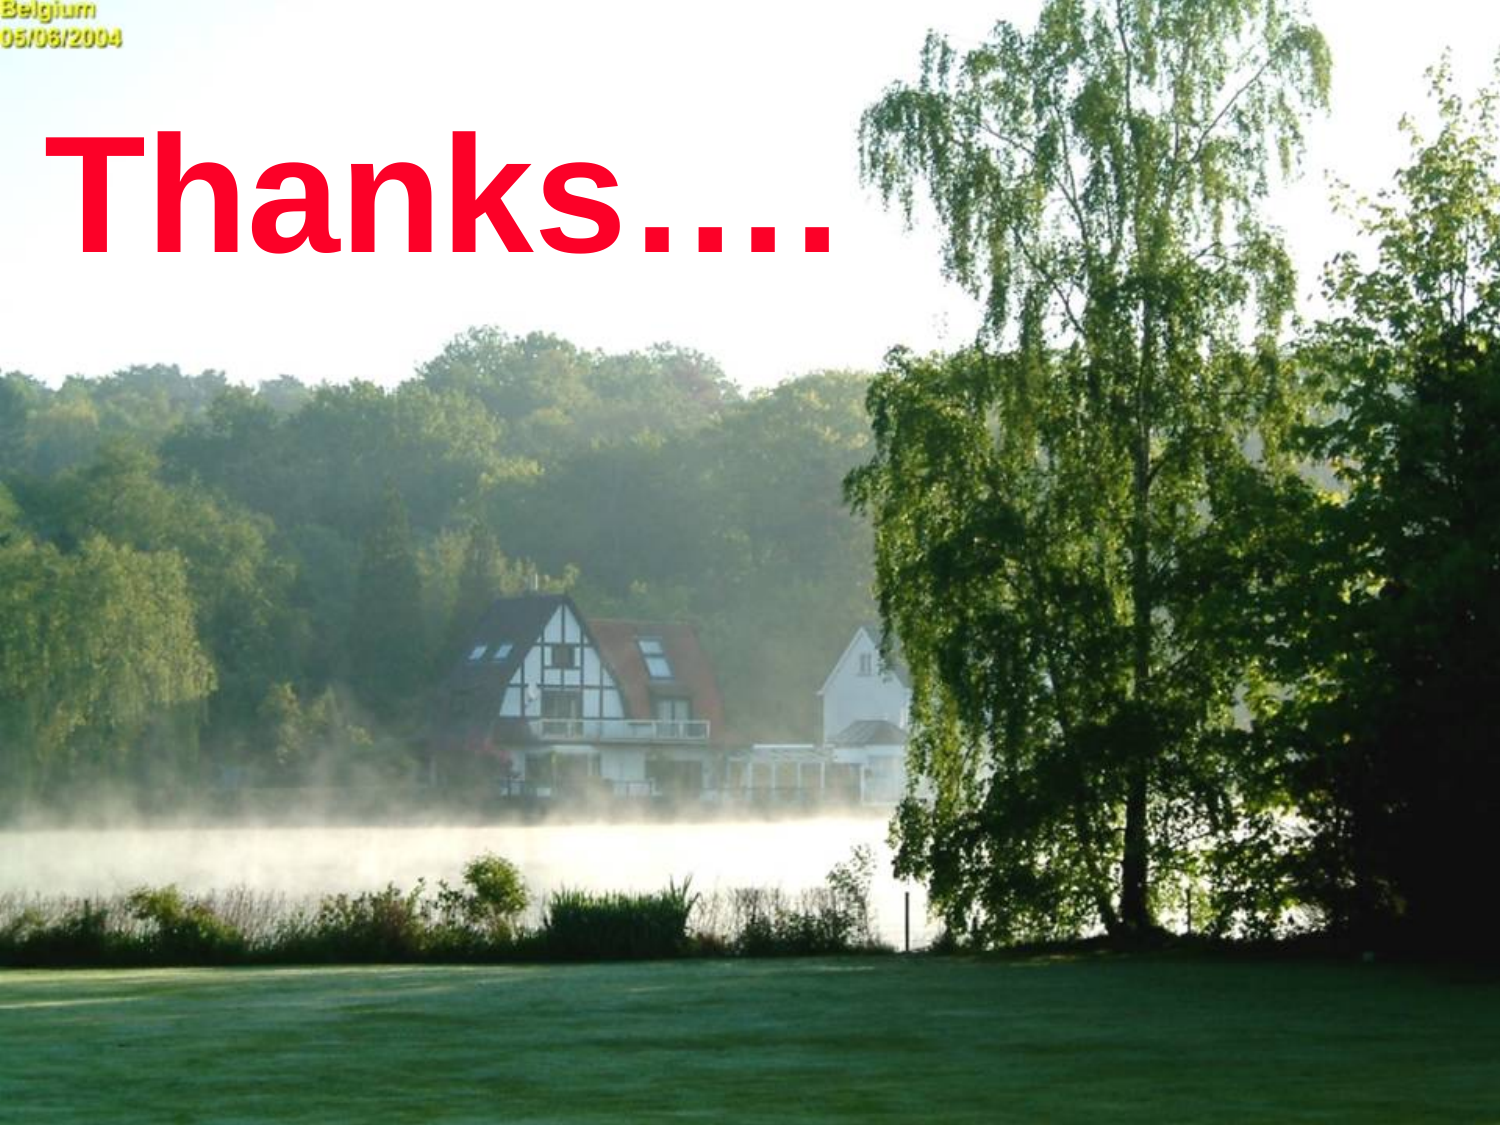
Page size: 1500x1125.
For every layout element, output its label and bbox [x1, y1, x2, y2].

list [0, 0, 1500, 1125]
